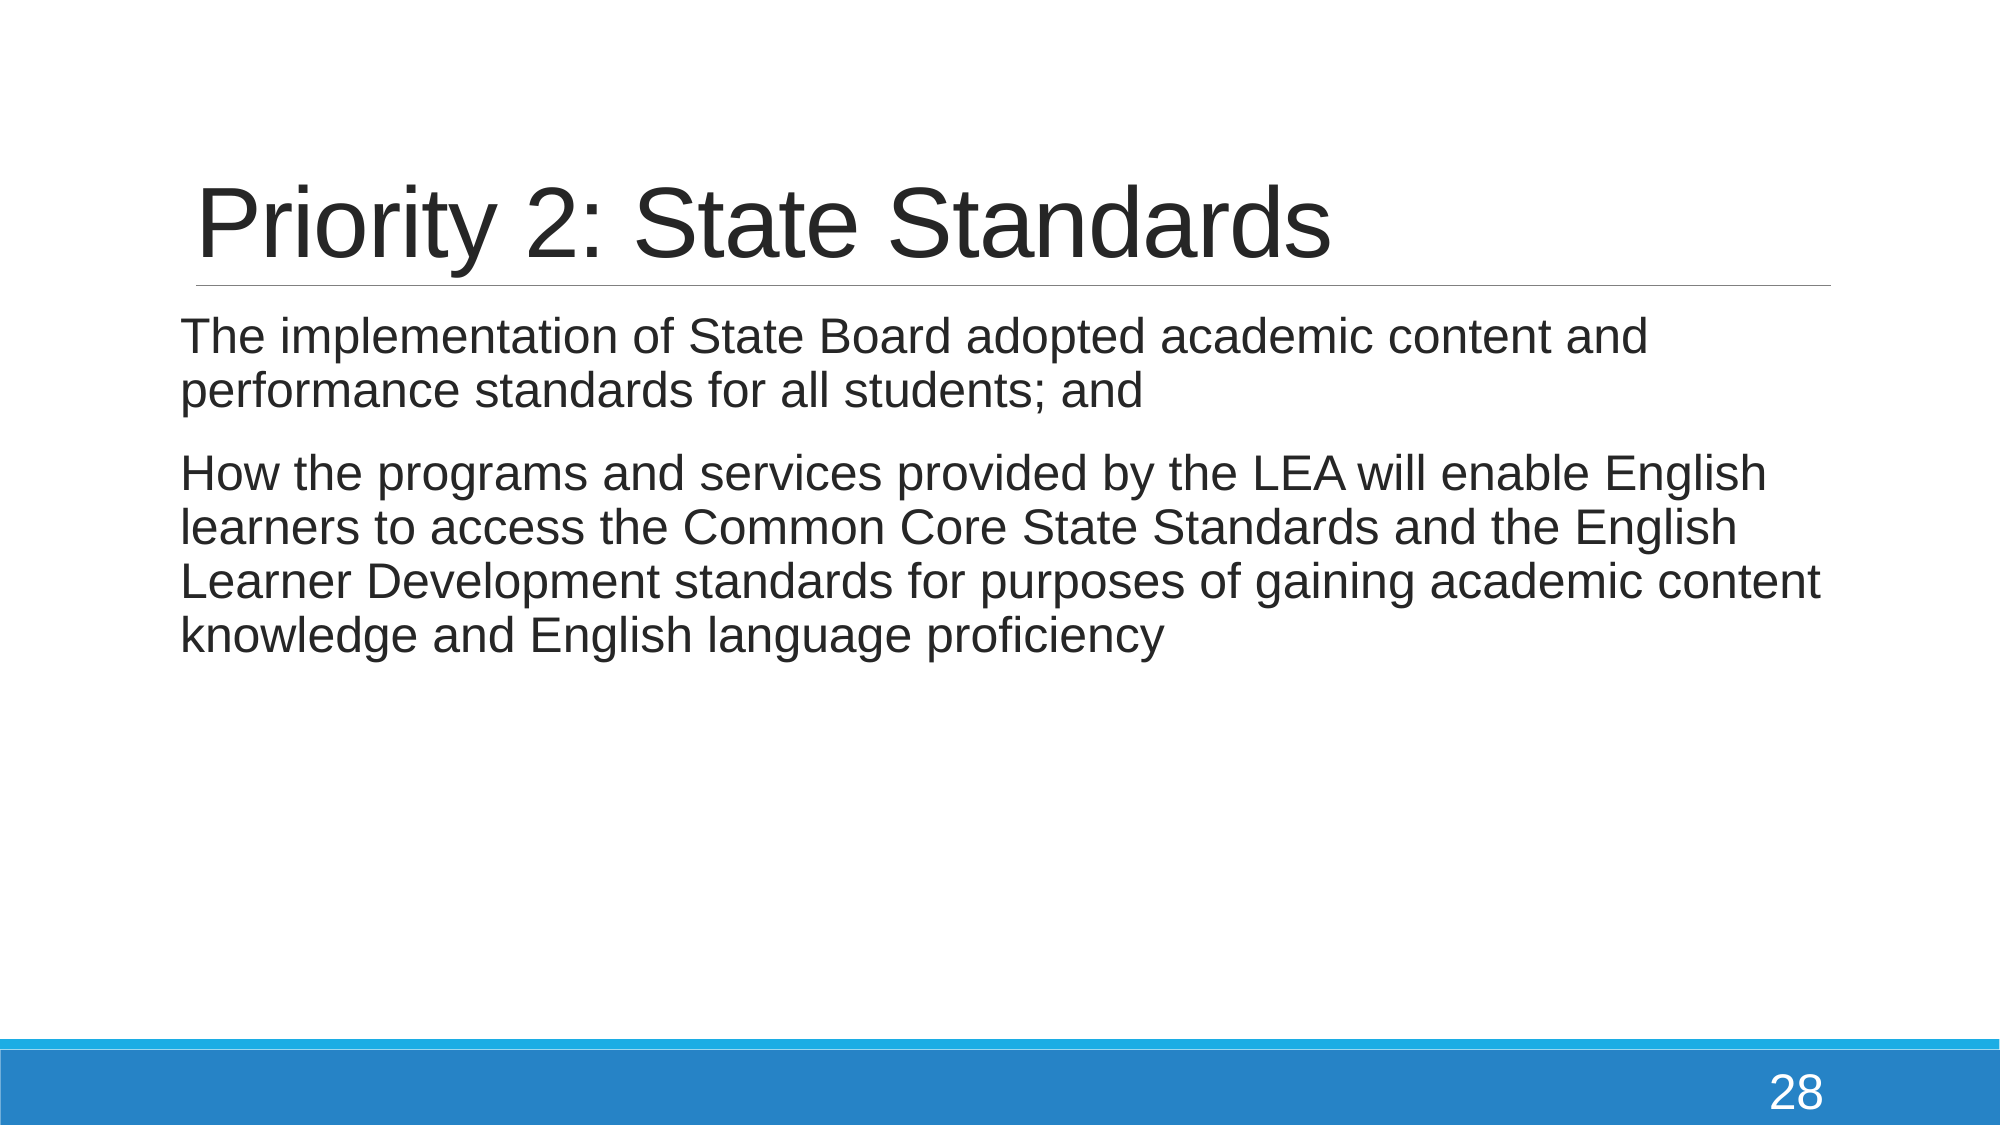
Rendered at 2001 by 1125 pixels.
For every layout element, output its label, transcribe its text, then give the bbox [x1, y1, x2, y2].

slide_number 28 [1624, 1059, 1840, 1120]
list The implementation of State Board adopted academic content and performance standards for all students; and How the programs and services provided by the LEA will enable English learners to access the Common Core State Standards and the English Learner Development standards for purposes of gaining academic content knowledge and English language proficiency [180, 302, 1830, 963]
title Priority 2: State Standards [180, 47, 1830, 285]
